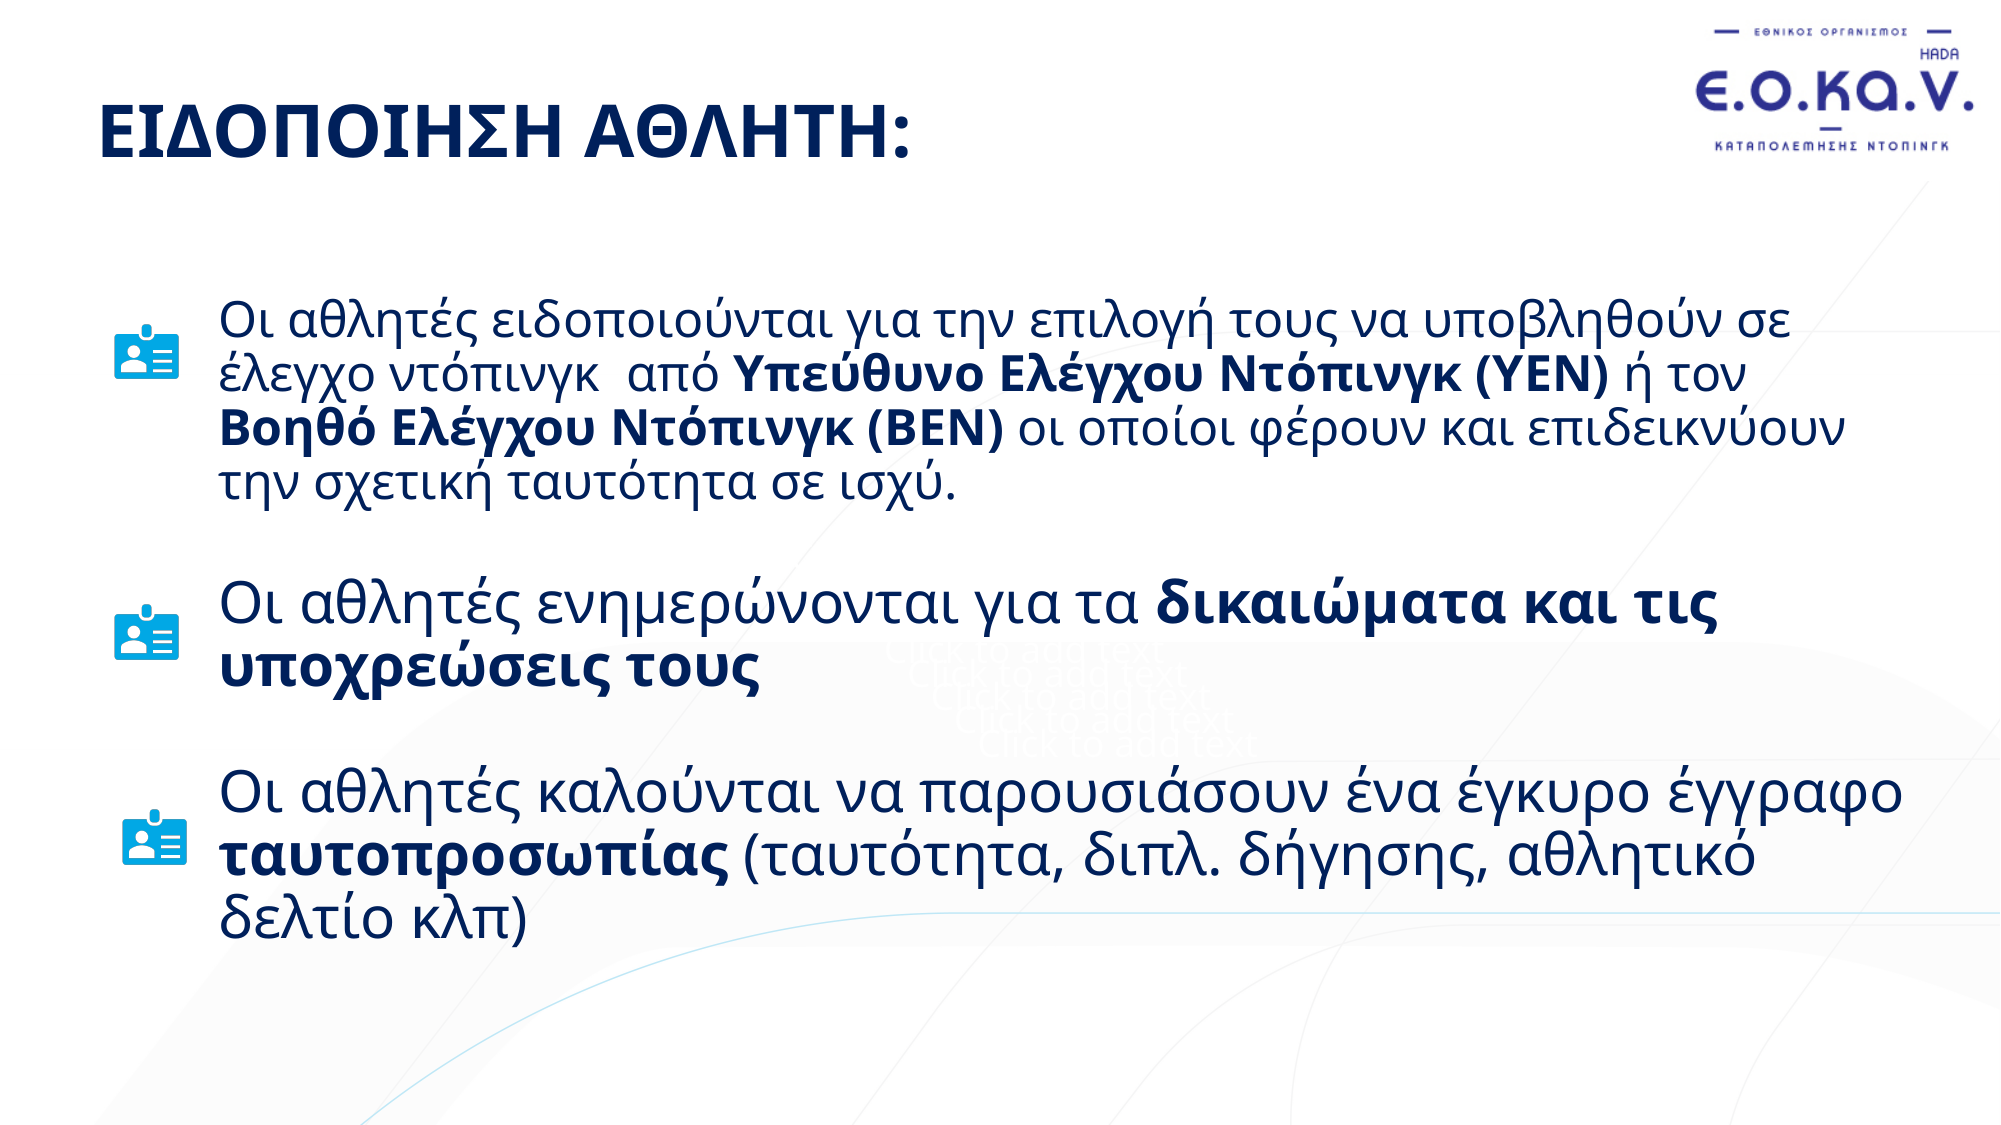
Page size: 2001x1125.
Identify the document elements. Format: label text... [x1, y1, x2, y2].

text_box Οι αθλητές ειδοποιούνται για την επιλογή τους να υποβληθούν σε έλεγχο ντόπινγκ από Υπεύθυνο Ελέγχου Ντόπινγκ (ΥΕΝ) ή τον Βοηθό Ελέγχου Ντόπινγκ (ΒΕΝ) οι οποίοι φέρουν και επιδεικνύουν την σχετική ταυτότητα σε ισχύ. Οι αθλητές ενημερώνονται για τα δικαιώματα και τις υποχρεώσεις τους Οι αθλητές καλούνται να παρουσιάσουν ένα έγκυρο έγγραφο ταυτοπροσωπίας (ταυτότητα, διπλ. δήγησης, αθλητικό δελτίο κλπ) [203, 310, 1927, 971]
title ΕΙΔΟΠΟΙΗΣΗ ΑΘΛΗΤΗ: [81, 91, 1674, 177]
picture [108, 593, 185, 671]
picture [1674, 0, 2000, 181]
picture [116, 798, 193, 876]
picture [108, 313, 185, 390]
